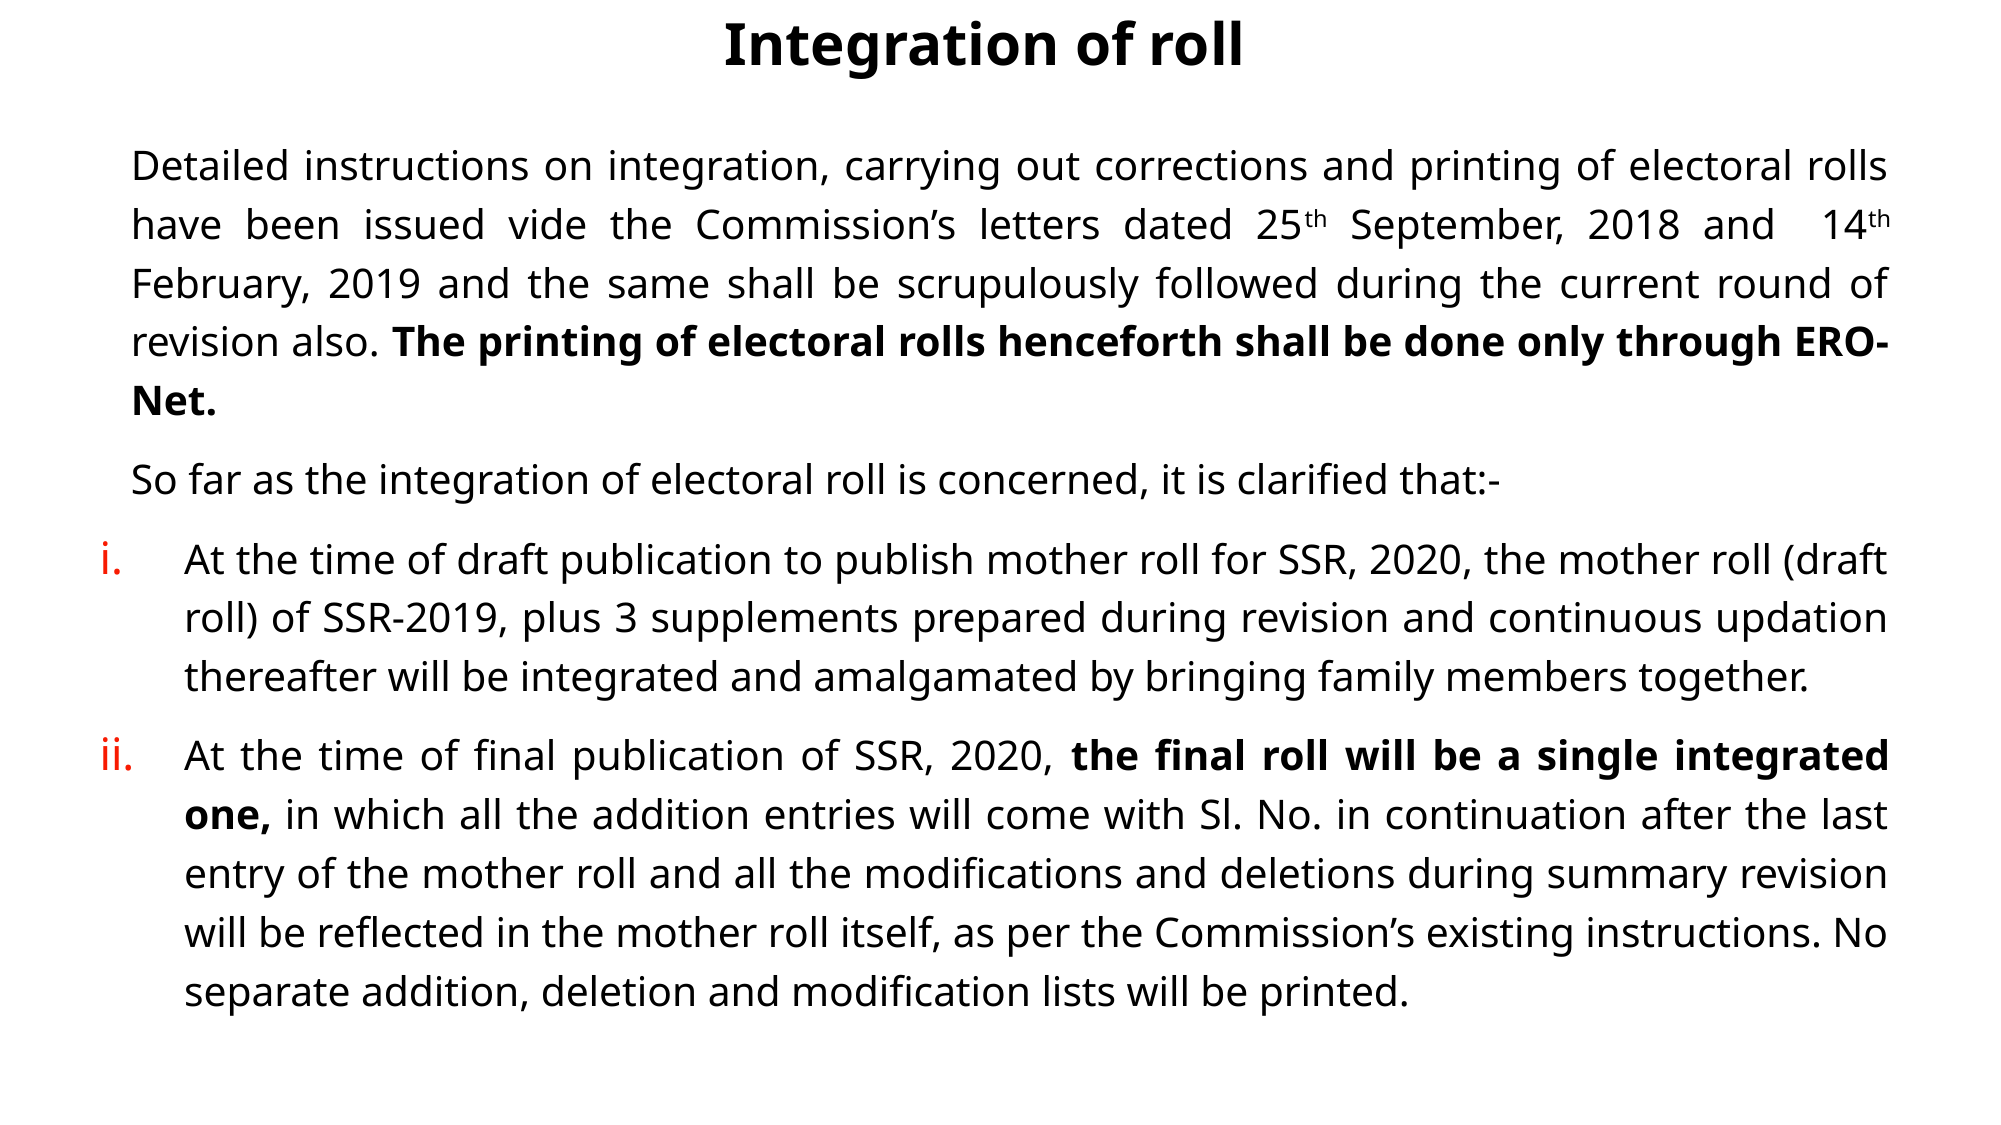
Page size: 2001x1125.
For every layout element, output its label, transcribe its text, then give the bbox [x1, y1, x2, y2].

list Detailed instructions on integration, carrying out corrections and printing of electoral rolls have been issued vide the Commission’s letters dated 25th September, 2018 and 14th February, 2019 and the same shall be scrupulously followed during the current round of revision also. The printing of electoral rolls henceforth shall be done only through ERO-Net. So far as the integration of electoral roll is concerned, it is clarified that:- At the time of draft publication to publish mother roll for SSR, 2020, the mother roll (draft roll) of SSR-2019, plus 3 supplements prepared during revision and continuous updation thereafter will be integrated and amalgamated by bringing family members together. At the time of final publication of SSR, 2020, the final roll will be a single integrated one, in which all the addition entries will come with Sl. No. in continuation after the last entry of the mother roll and all the modifications and deletions during summary revision will be reflected in the mother roll itself, as per the Commission’s existing instructions. No separate addition, deletion and modification lists will be printed. [79, 122, 1907, 1078]
text_box Integration of roll [709, 0, 1276, 85]
